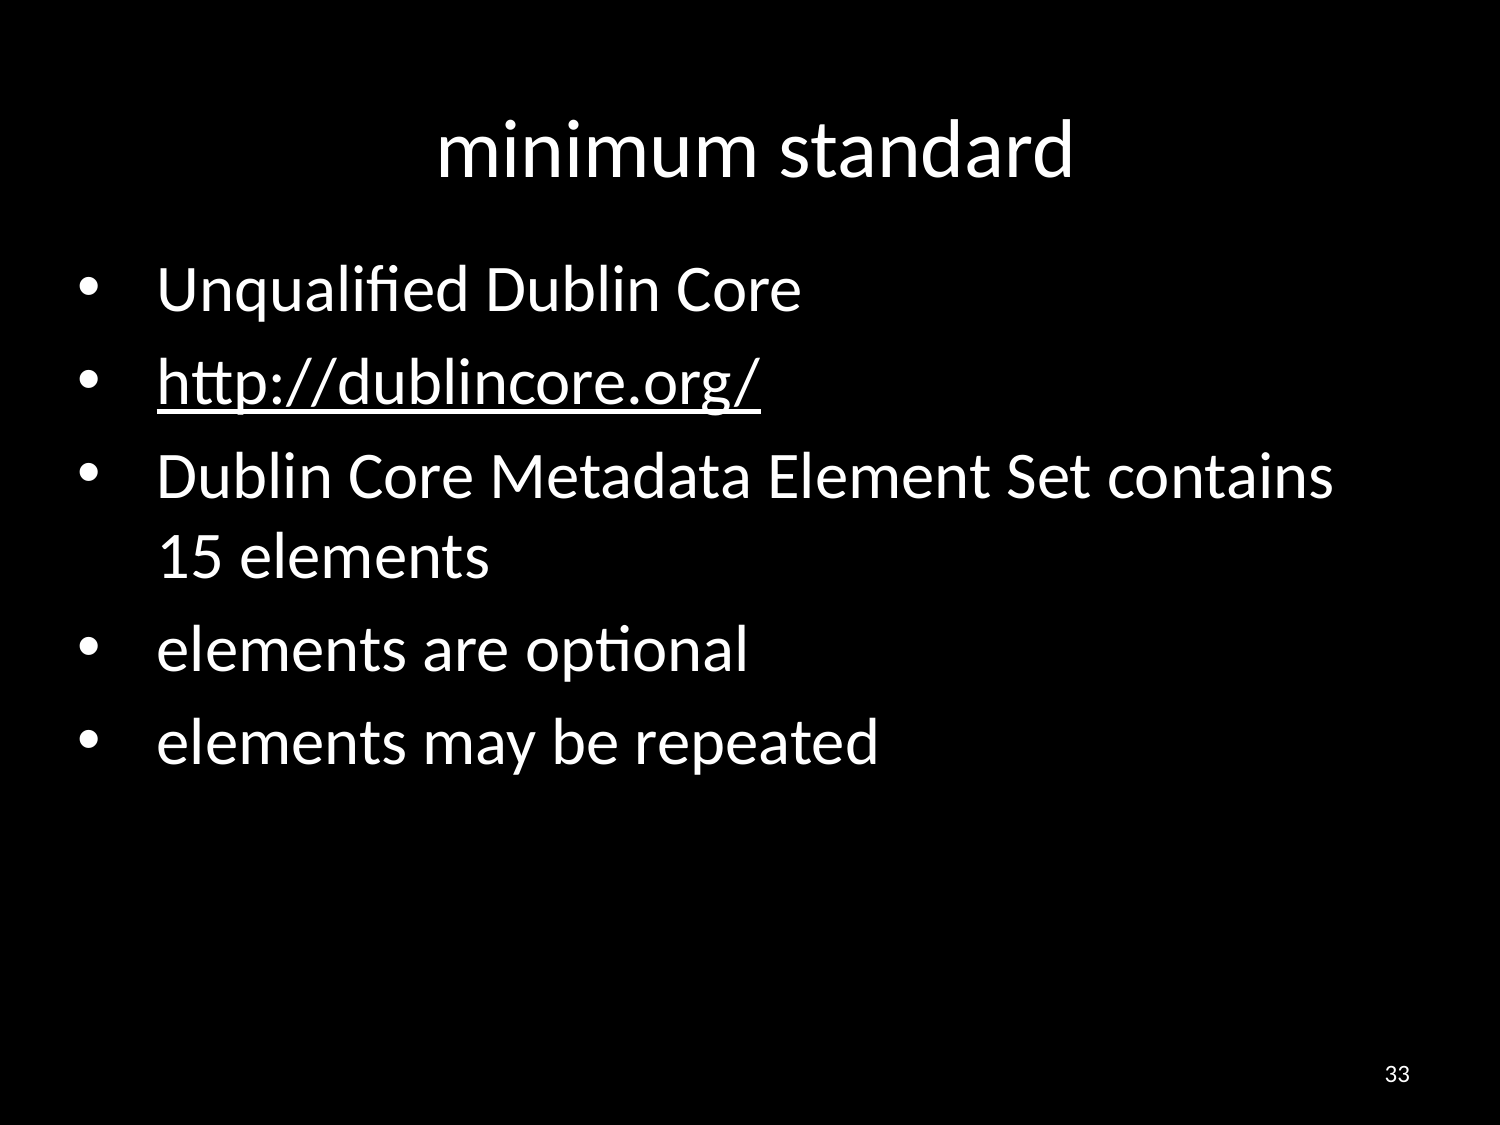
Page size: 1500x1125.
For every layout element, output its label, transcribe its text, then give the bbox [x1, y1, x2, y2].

list Unqualified Dublin Core http://dublincore.org/ Dublin Core Metadata Element Set contains 15 elements elements are optional elements may be repeated [62, 237, 1413, 1038]
slide_number 33 [1074, 1042, 1425, 1103]
title minimum standard [37, 62, 1476, 226]
